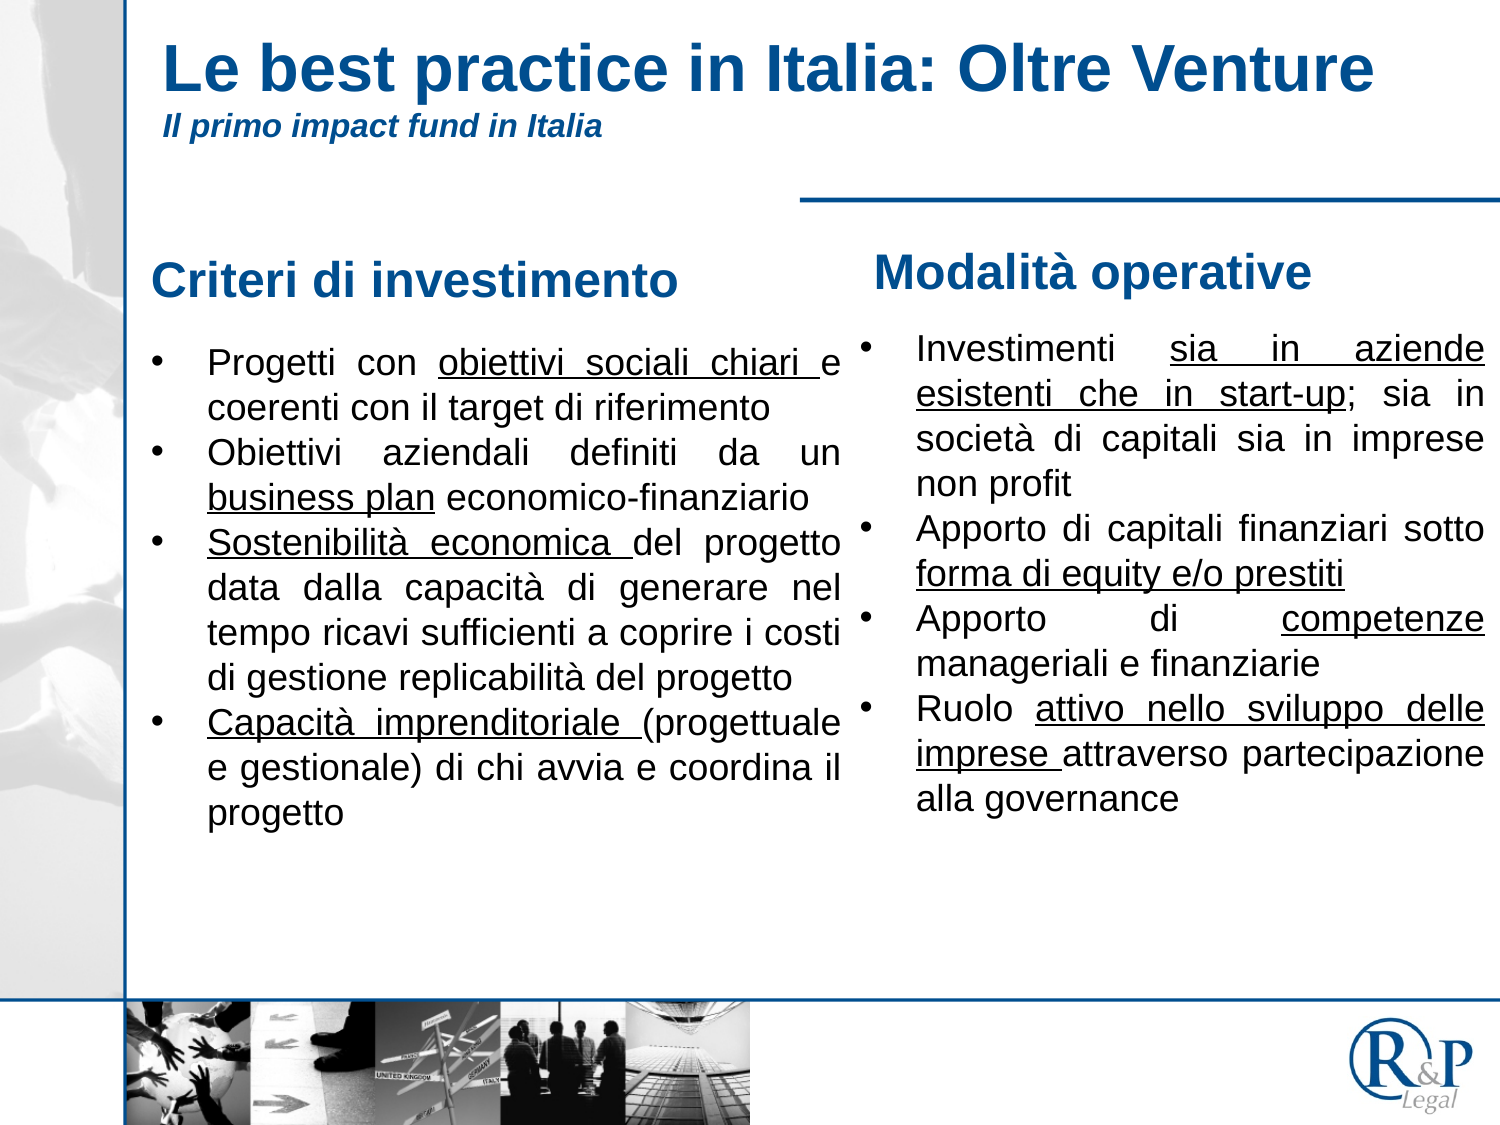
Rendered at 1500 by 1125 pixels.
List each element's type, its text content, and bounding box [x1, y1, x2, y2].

picture [1347, 1016, 1474, 1115]
title Le best practice in Italia: Oltre Venture Il primo impact fund in Italia [147, 54, 1484, 155]
picture [127, 1002, 750, 1125]
picture [0, 0, 123, 998]
picture [0, 1002, 123, 1125]
text_box Criteri di investimento Progetti con obiettivi sociali chiari e coerenti con il target di riferimento Obiettivi aziendali definiti da un business plan economico-finanziario Sostenibilità economica del progetto data dalla capacità di generare nel tempo ricavi sufficienti a coprire i costi di gestione replicabilità del progetto Capacità imprenditoriale (progettuale e gestionale) di chi avvia e coordina il progetto [135, 240, 857, 666]
list Modalità operative Investimenti sia in aziende esistenti che in start-up; sia in società di capitali sia in imprese non profit Apporto di capitali finanziari sotto forma di equity e/o prestiti Apporto di competenze manageriali e finanziarie Ruolo attivo nello sviluppo delle imprese attraverso partecipazione alla governance [844, 231, 1500, 1000]
